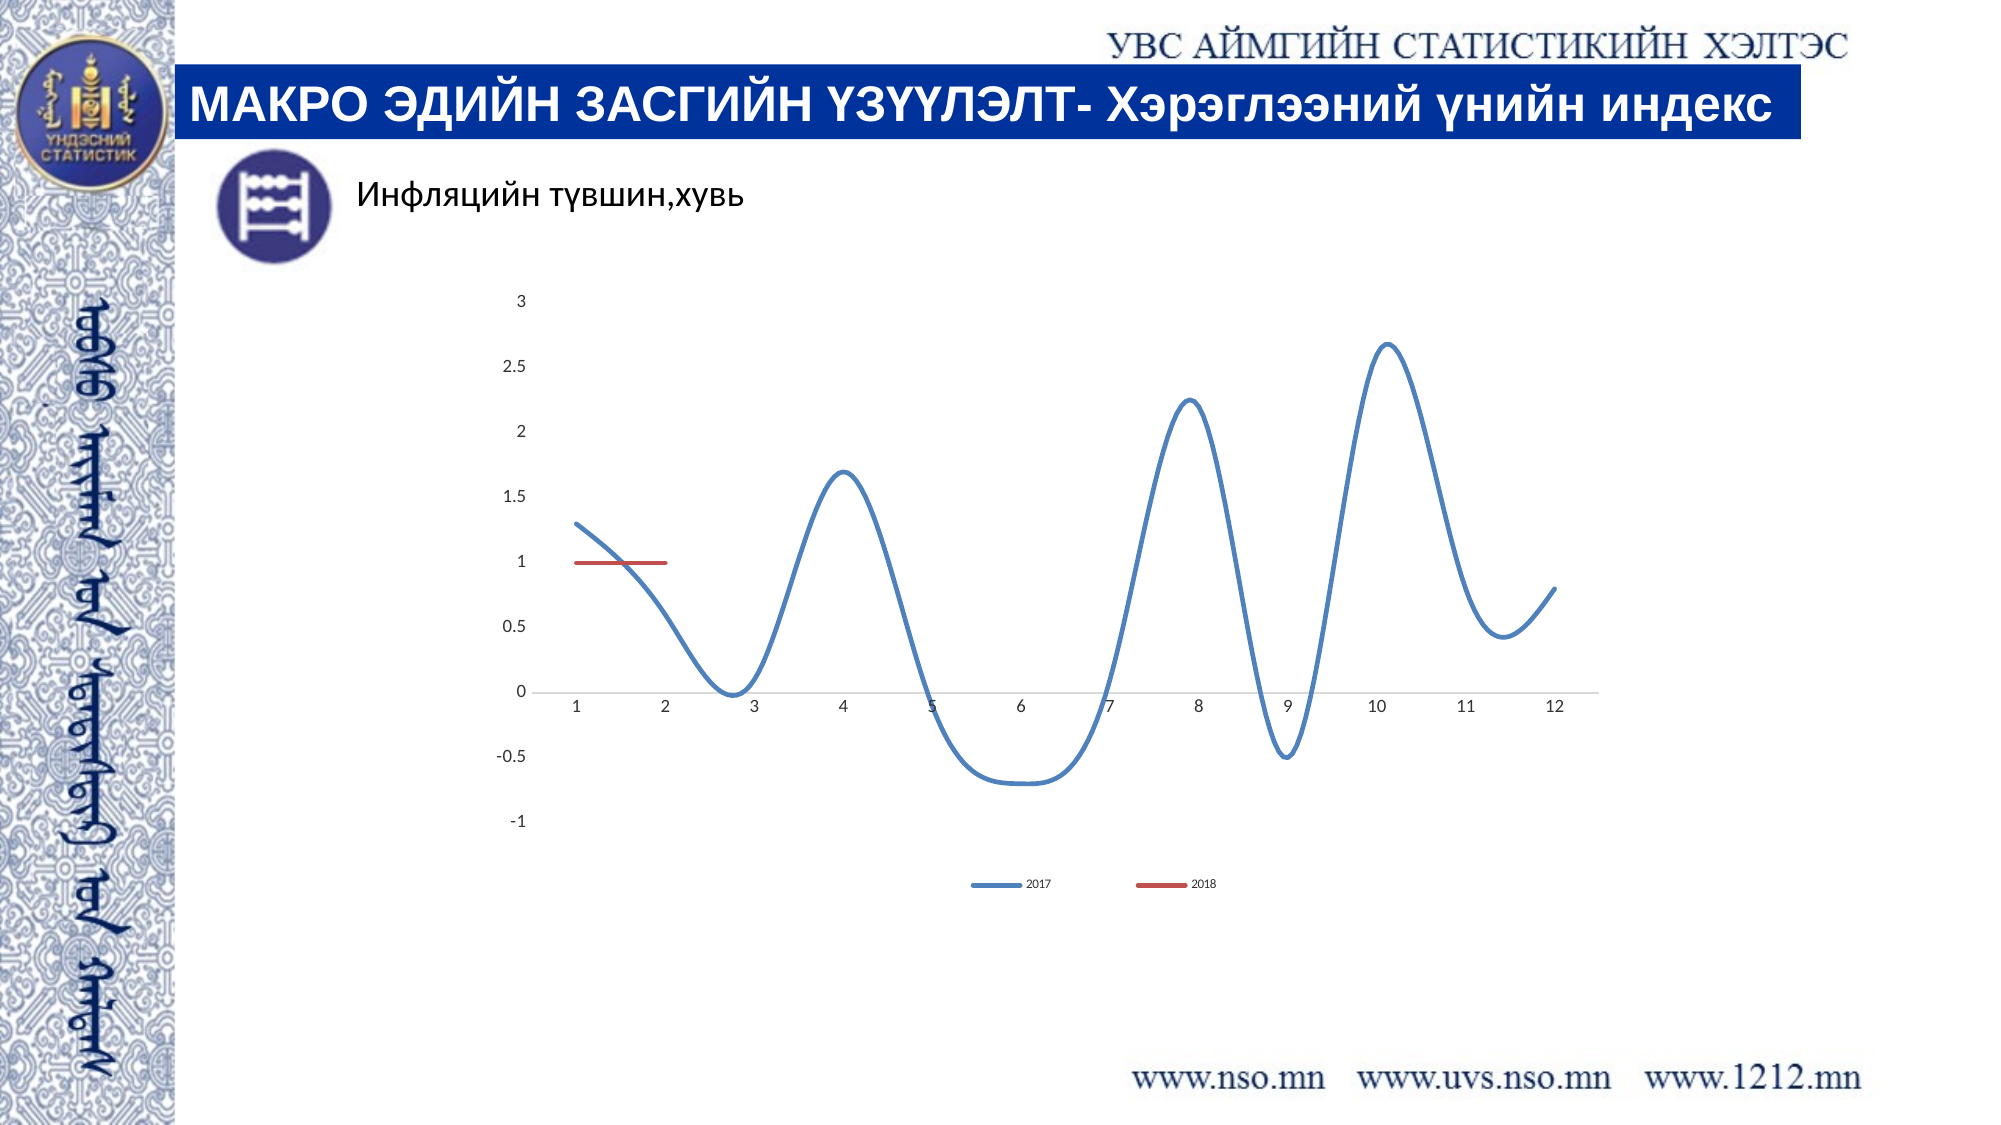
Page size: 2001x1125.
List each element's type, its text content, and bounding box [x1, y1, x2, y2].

picture [0, 0, 2001, 1125]
text_box МАКРО ЭДИЙН ЗАСГИЙН ҮЗҮҮЛЭЛТ- Хэрэглээний үнийн индекс [174, 64, 1801, 140]
text_box Инфляцийн түвшин,хувь [344, 162, 767, 222]
chart [437, 262, 1638, 951]
